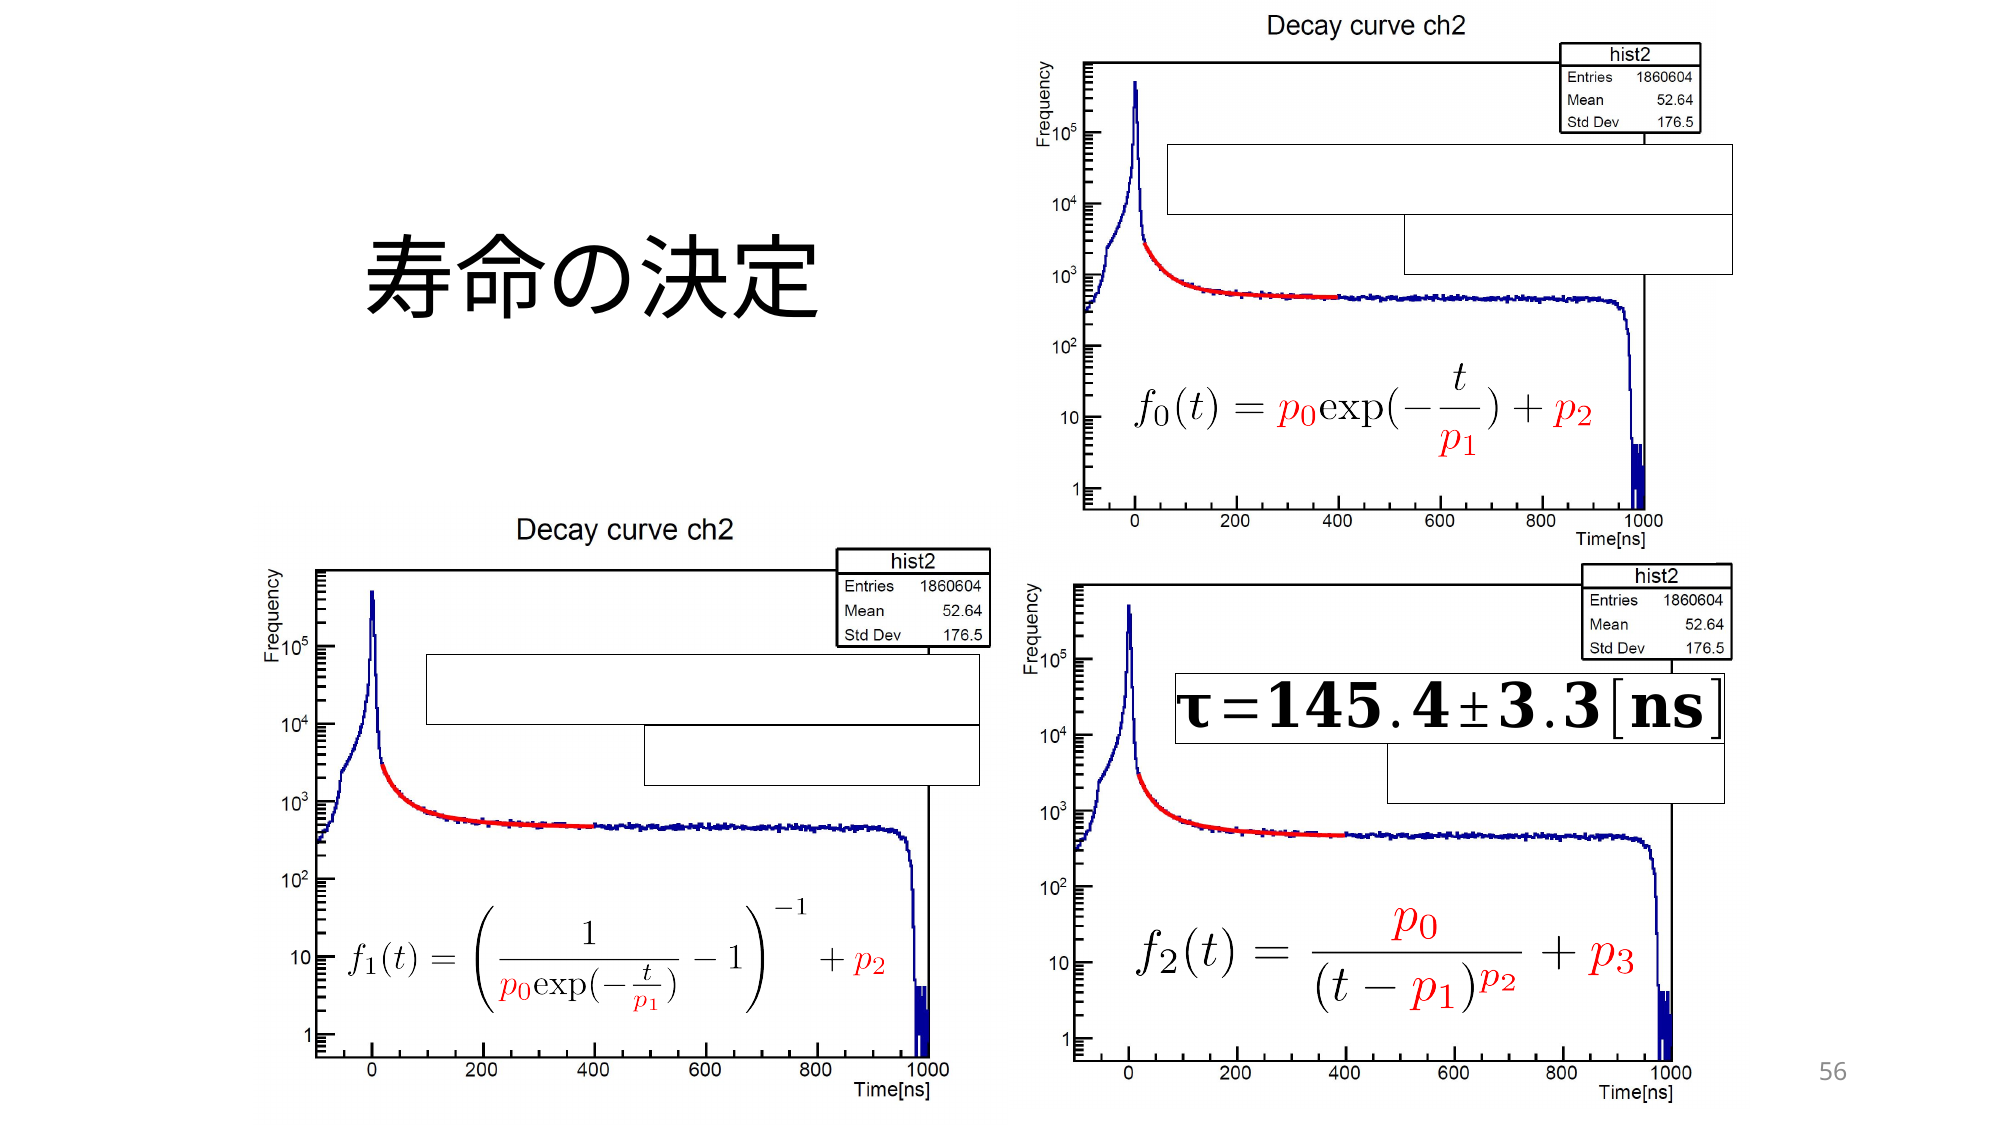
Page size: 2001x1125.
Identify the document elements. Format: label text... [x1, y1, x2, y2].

picture [1009, 0, 1750, 1109]
title 寿命の決定 [348, 173, 1016, 391]
slide_number 55 [1750, 1042, 1863, 1103]
picture [253, 501, 1008, 1125]
